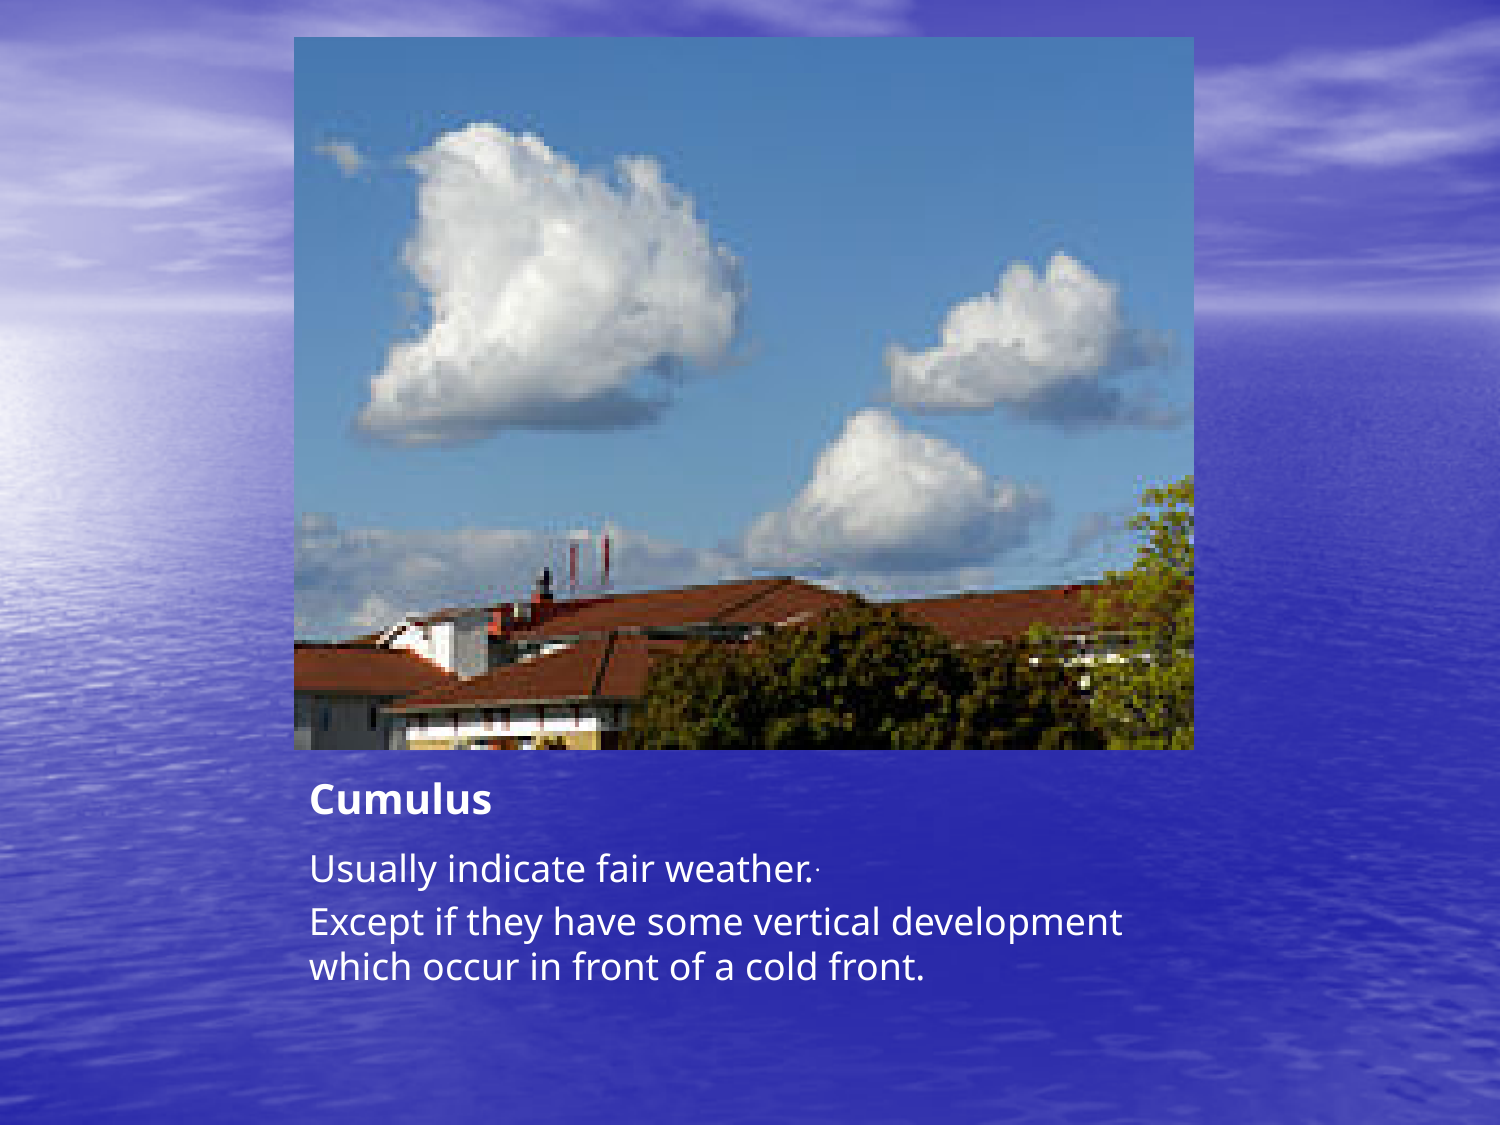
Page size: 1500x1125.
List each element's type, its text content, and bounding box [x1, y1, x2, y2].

list Usually indicate fair weather.. Except if they have some vertical development which occur in front of a cold front. [293, 837, 1195, 1038]
title Cumulus [293, 758, 1195, 831]
picture [293, 37, 1195, 751]
